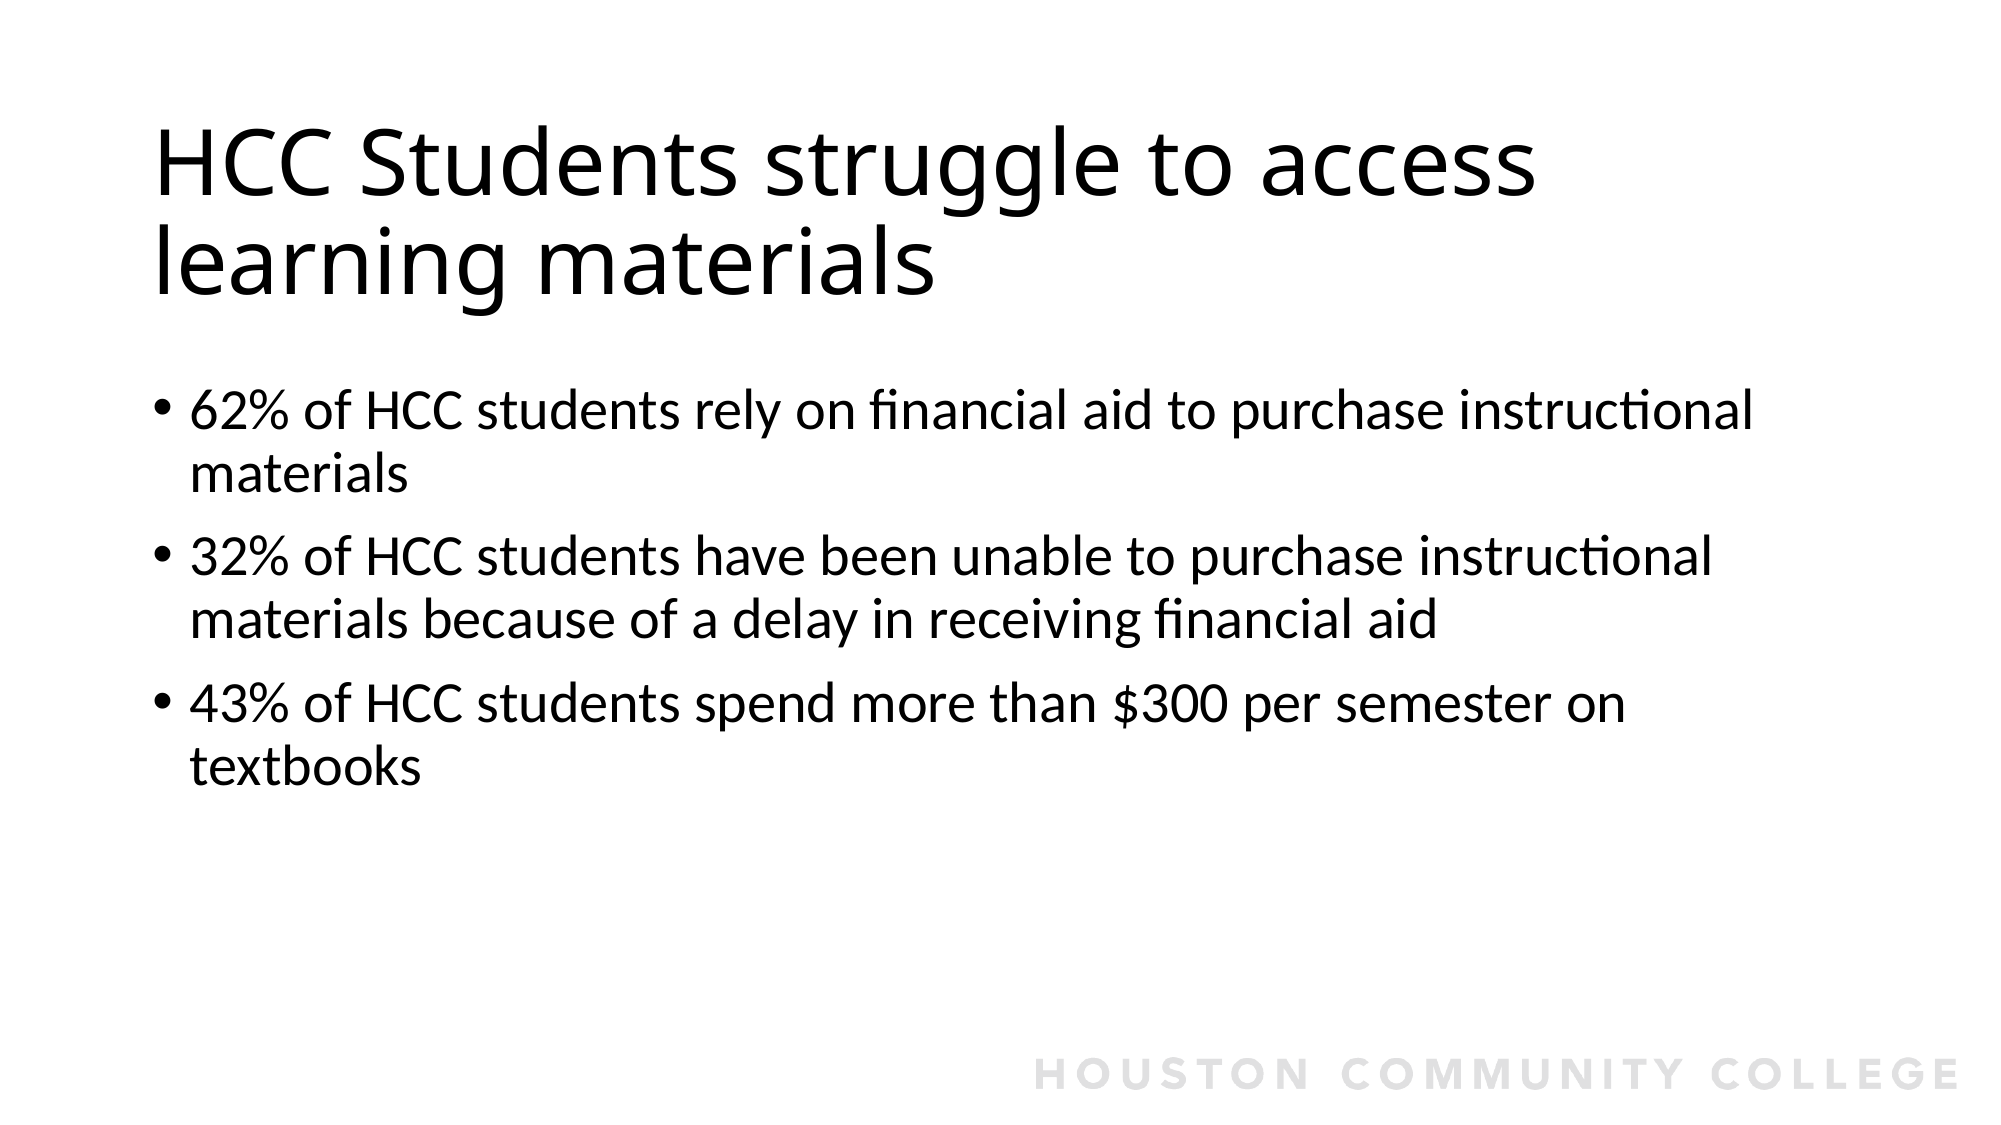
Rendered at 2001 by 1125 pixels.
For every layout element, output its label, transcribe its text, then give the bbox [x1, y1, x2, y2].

list 62% of HCC students rely on financial aid to purchase instructional materials 32% of HCC students have been unable to purchase instructional materials because of a delay in receiving financial aid 43% of HCC students spend more than $300 per semester on textbooks [137, 371, 1863, 1014]
title HCC Students struggle to access learning materials [137, 59, 1863, 371]
